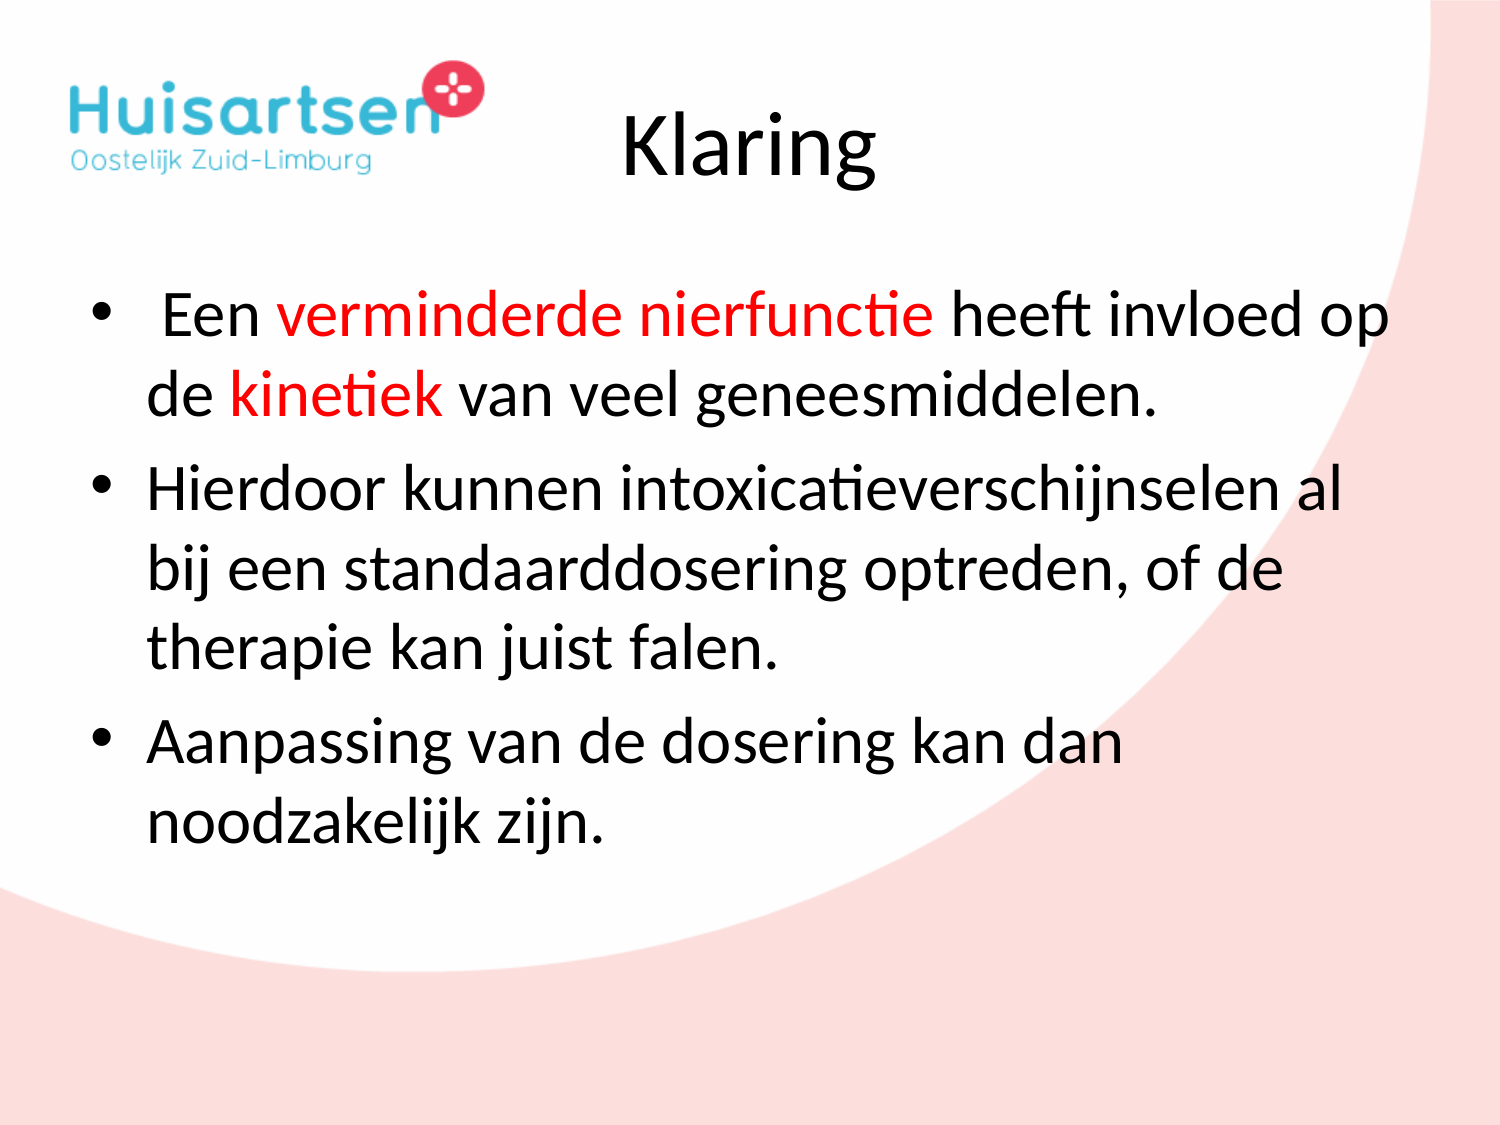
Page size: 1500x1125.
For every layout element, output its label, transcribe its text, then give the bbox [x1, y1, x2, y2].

title Klaring [75, 45, 1425, 233]
picture [0, 0, 1500, 1125]
list Een verminderde nierfunctie heeft invloed op de kinetiek van veel geneesmiddelen. Hierdoor kunnen intoxicatieverschijnselen al bij een standaarddosering optreden, of de therapie kan juist falen. Aanpassing van de dosering kan dan noodzakelijk zijn. [75, 262, 1425, 1005]
